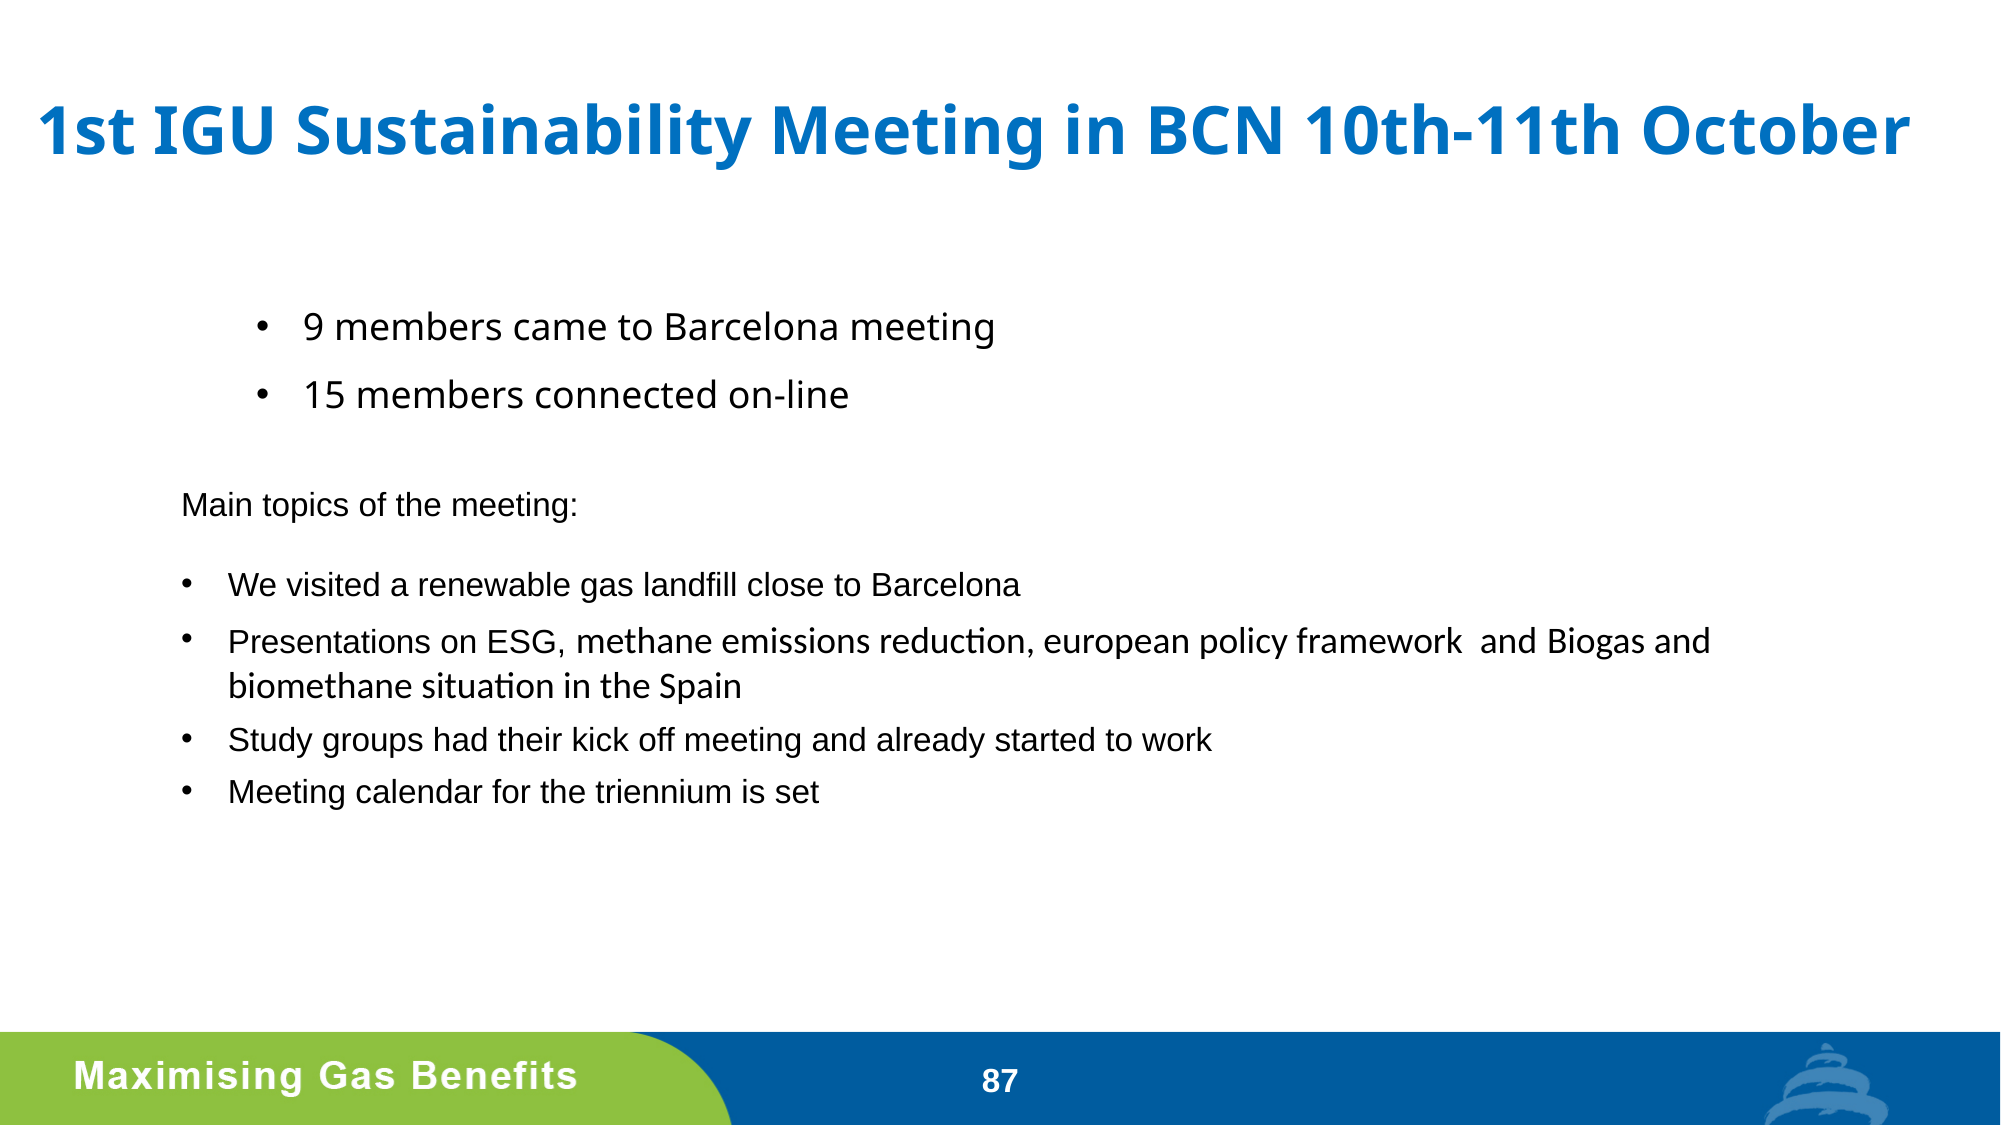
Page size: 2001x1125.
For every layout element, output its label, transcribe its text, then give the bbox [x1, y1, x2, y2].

title 1st IGU Sustainability Meeting in BCN 10th-11th October [21, 70, 1980, 186]
slide_number 87 [822, 1052, 1179, 1104]
text_box 9 members came to Barcelona meeting 15 members connected on-line Main topics of the meeting: We visited a renewable gas landfill close to Barcelona Presentations on ESG, methane emissions reduction, european policy framework and Biogas and biomethane situation in the Spain Study groups had their kick off meeting and already started to work Meeting calendar for the triennium is set [166, 273, 1882, 871]
picture [0, 0, 2001, 1125]
